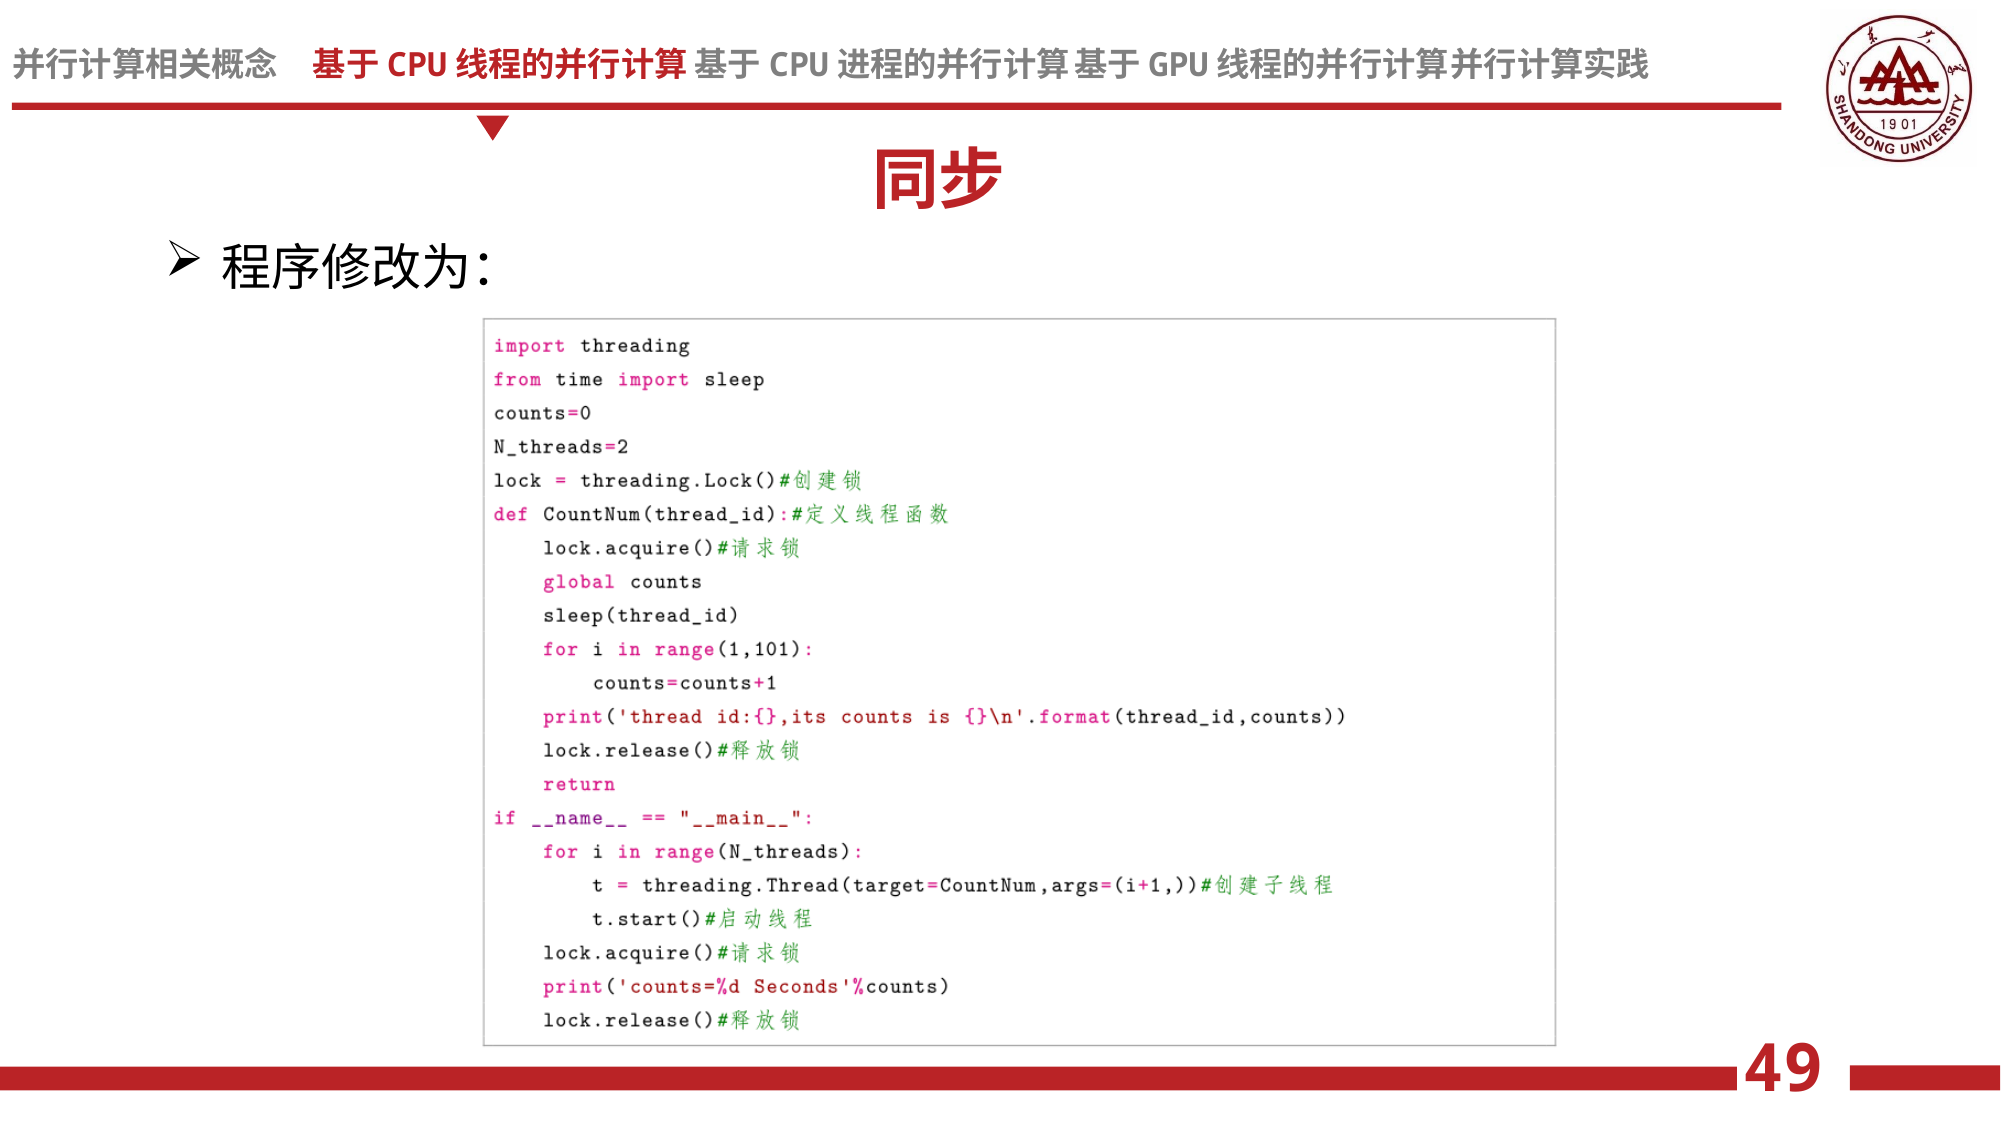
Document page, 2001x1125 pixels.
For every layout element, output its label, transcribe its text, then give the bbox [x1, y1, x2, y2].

picture [476, 307, 1570, 1054]
text_box 程序修改为： [0, 212, 994, 303]
text_box 同步 [857, 128, 1021, 224]
picture [1820, 9, 1977, 167]
